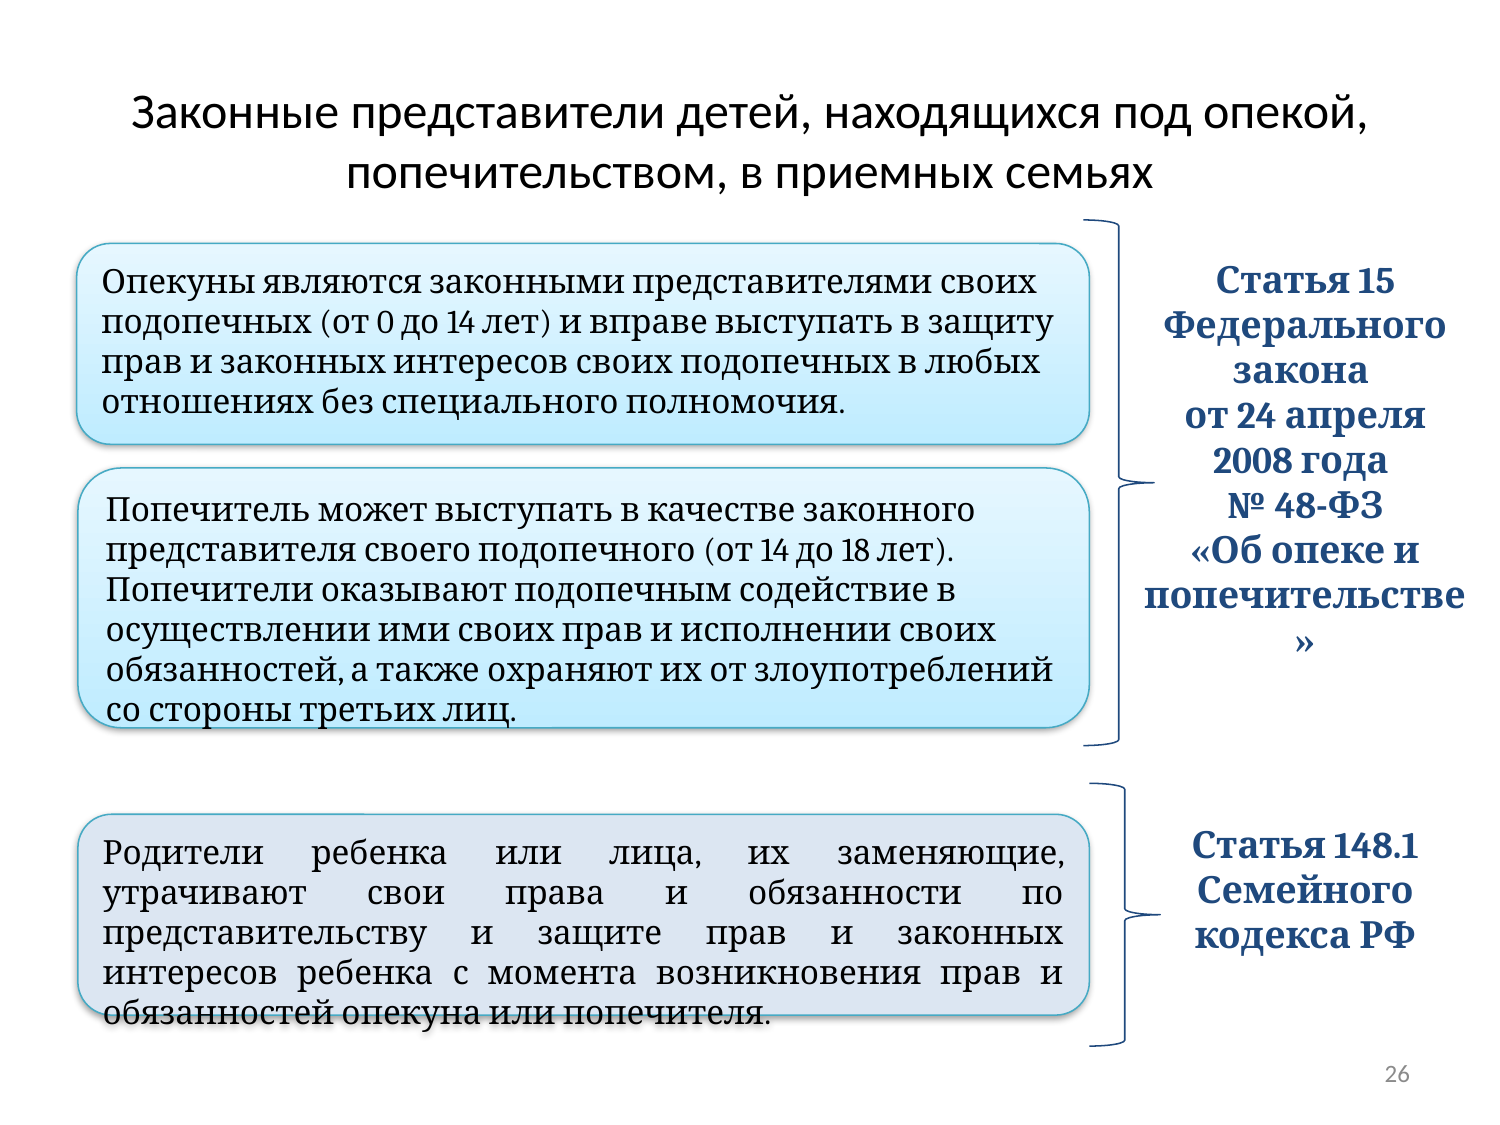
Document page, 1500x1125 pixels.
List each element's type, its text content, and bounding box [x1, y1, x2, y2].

text_box [1089, 783, 1161, 1047]
slide_number 26 [1074, 1042, 1425, 1103]
text_box Опекуны являются законными представителями своих подопечных (от 0 до 14 лет) и вправе выступать в защиту прав и законных интересов своих подопечных в любых отношениях без специального полномочия. [75, 242, 1083, 446]
text_box Попечитель может выступать в качестве законного представителя своего подопечного (от 14 до 18 лет). Попечители оказывают подопечным содействие в осуществлении ими своих прав и исполнении своих обязанностей, а также охраняют их от злоупотреблений со стороны третьих лиц. [77, 467, 1083, 729]
title Законные представители детей, находящихся под опекой, попечительством, в приемных семьях [75, 45, 1425, 233]
text_box Статья 15 Федерального закона от 24 апреля 2008 года № 48-ФЗ «Об опеке и попечительстве» [1128, 229, 1483, 732]
text_box [1083, 219, 1128, 746]
text_box Статья 148.1 Семейного кодекса РФ [1128, 753, 1483, 1024]
text_box Родители ребенка или лица, их заменяющие, утрачивают свои права и обязанности по представительству и защите прав и законных интересов ребенка с момента возникновения прав и обязанностей опекуна или попечителя. [77, 813, 1089, 1016]
